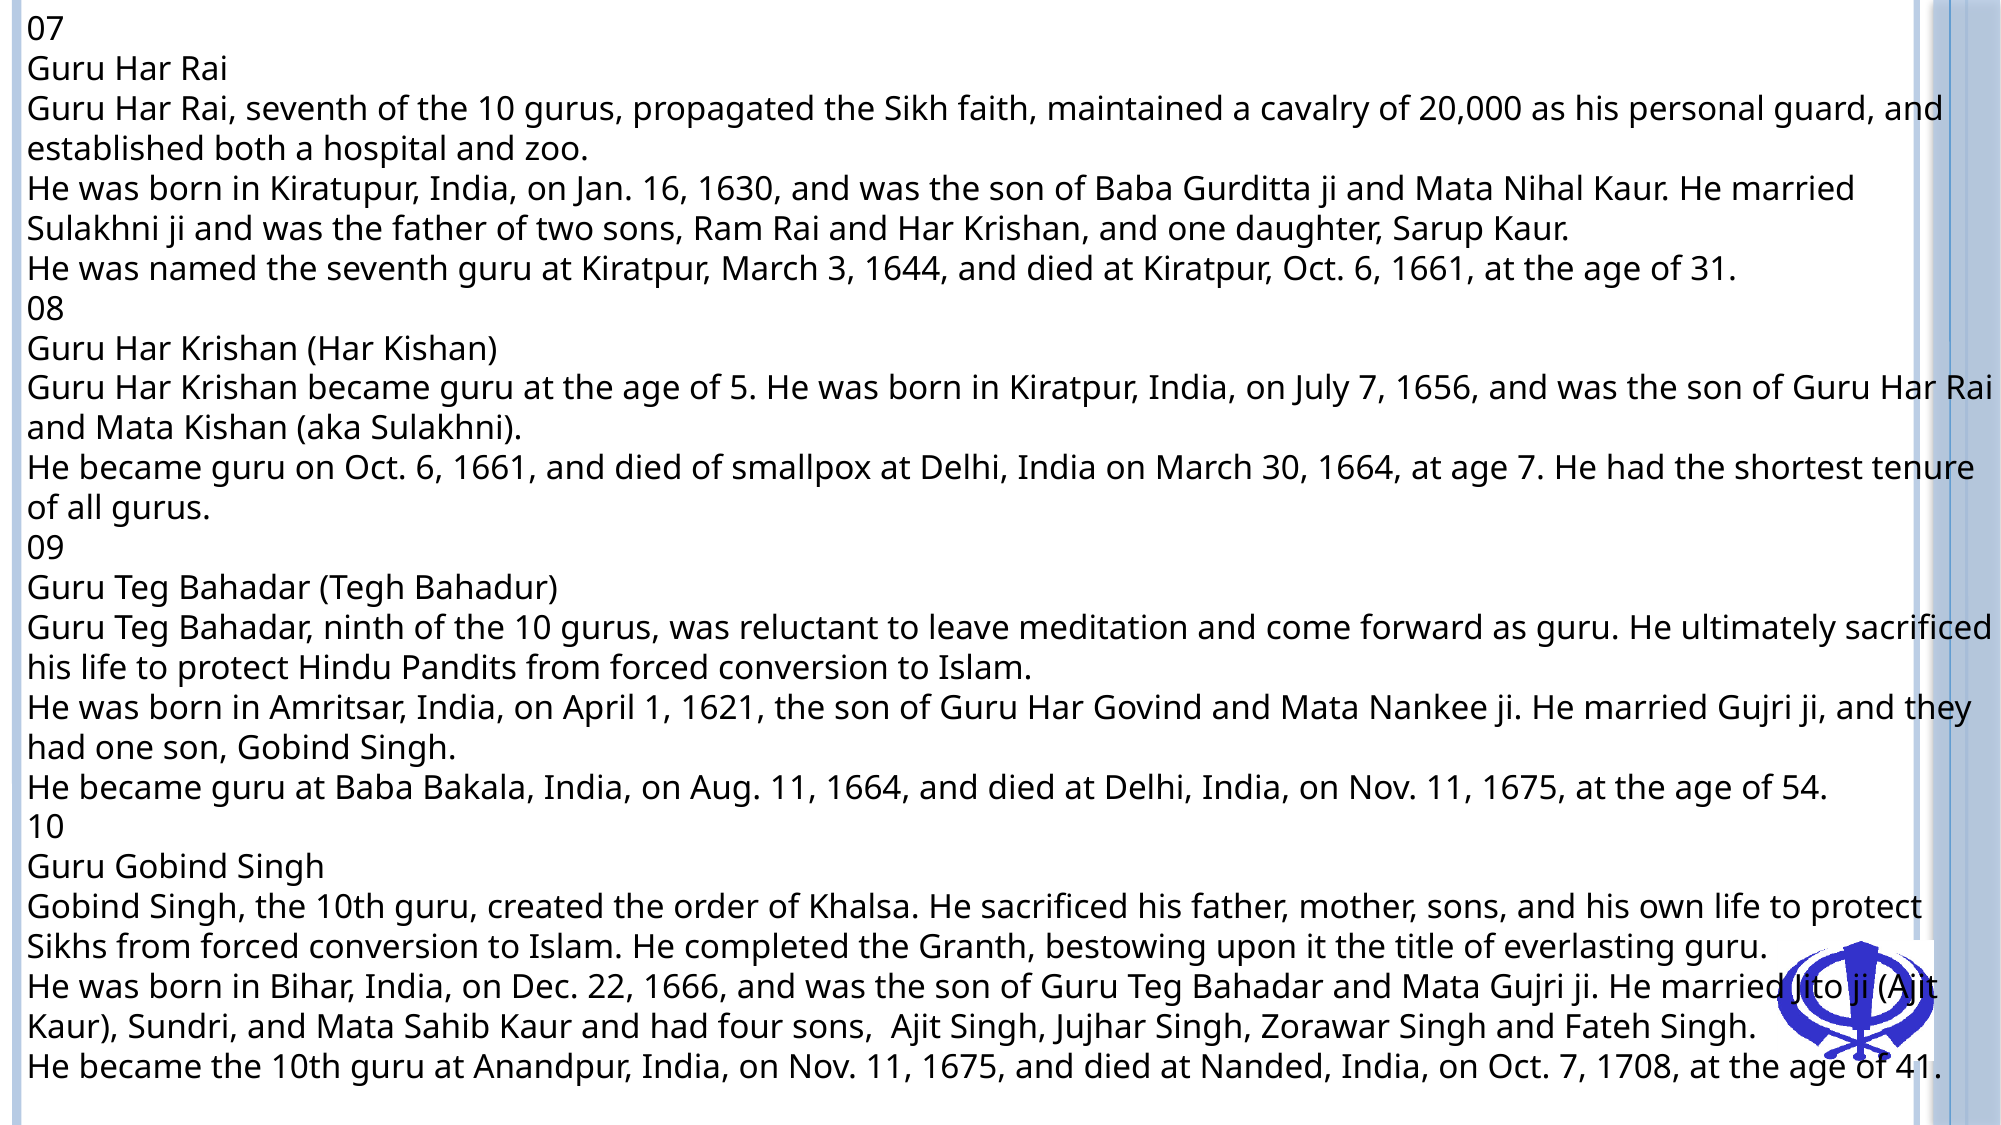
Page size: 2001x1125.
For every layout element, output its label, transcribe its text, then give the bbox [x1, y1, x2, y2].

text_box 07 Guru Har Rai Guru Har Rai, seventh of the 10 gurus, propagated the Sikh faith, maintained a cavalry of 20,000 as his personal guard, and established both a hospital and zoo. He was born in Kiratupur, India, on Jan. 16, 1630, and was the son of Baba Gurditta ji and Mata Nihal Kaur. He married Sulakhni ji and was the father of two sons, Ram Rai and Har Krishan, and one daughter, Sarup Kaur. He was named the seventh guru at Kiratpur, March 3, 1644, and died at Kiratpur, Oct. 6, 1661, at the age of 31. 08 Guru Har Krishan (Har Kishan) Guru Har Krishan became guru at the age of 5. He was born in Kiratpur, India, on July 7, 1656, and was the son of Guru Har Rai and Mata Kishan (aka Sulakhni). He became guru on Oct. 6, 1661, and died of smallpox at Delhi, India on March 30, 1664, at age 7. He had the shortest tenure of all gurus. 09 Guru Teg Bahadar (Tegh Bahadur) Guru Teg Bahadar, ninth of the 10 gurus, was reluctant to leave meditation and come forward as guru. He ultimately sacrificed his life to protect Hindu Pandits from forced conversion to Islam. He was born in Amritsar, India, on April 1, 1621, the son of Guru Har Govind and Mata Nankee ji. He married Gujri ji, and they had one son, Gobind Singh. He became guru at Baba Bakala, India, on Aug. 11, 1664, and died at Delhi, India, on Nov. 11, 1675, at the age of 54. 10 Guru Gobind Singh Gobind Singh, the 10th guru, created the order of Khalsa. He sacrificed his father, mother, sons, and his own life to protect Sikhs from forced conversion to Islam. He completed the Granth, bestowing upon it the title of everlasting guru. He was born in Bihar, India, on Dec. 22, 1666, and was the son of Guru Teg Bahadar and Mata Gujri ji. He married Jito ji (Ajit Kaur), Sundri, and Mata Sahib Kaur and had four sons, Ajit Singh, Jujhar Singh, Zorawar Singh and Fateh Singh. He became the 10th guru at Anandpur, India, on Nov. 11, 1675, and died at Nanded, India, on Oct. 7, 1708, at the age of 41. [11, 0, 2000, 1125]
